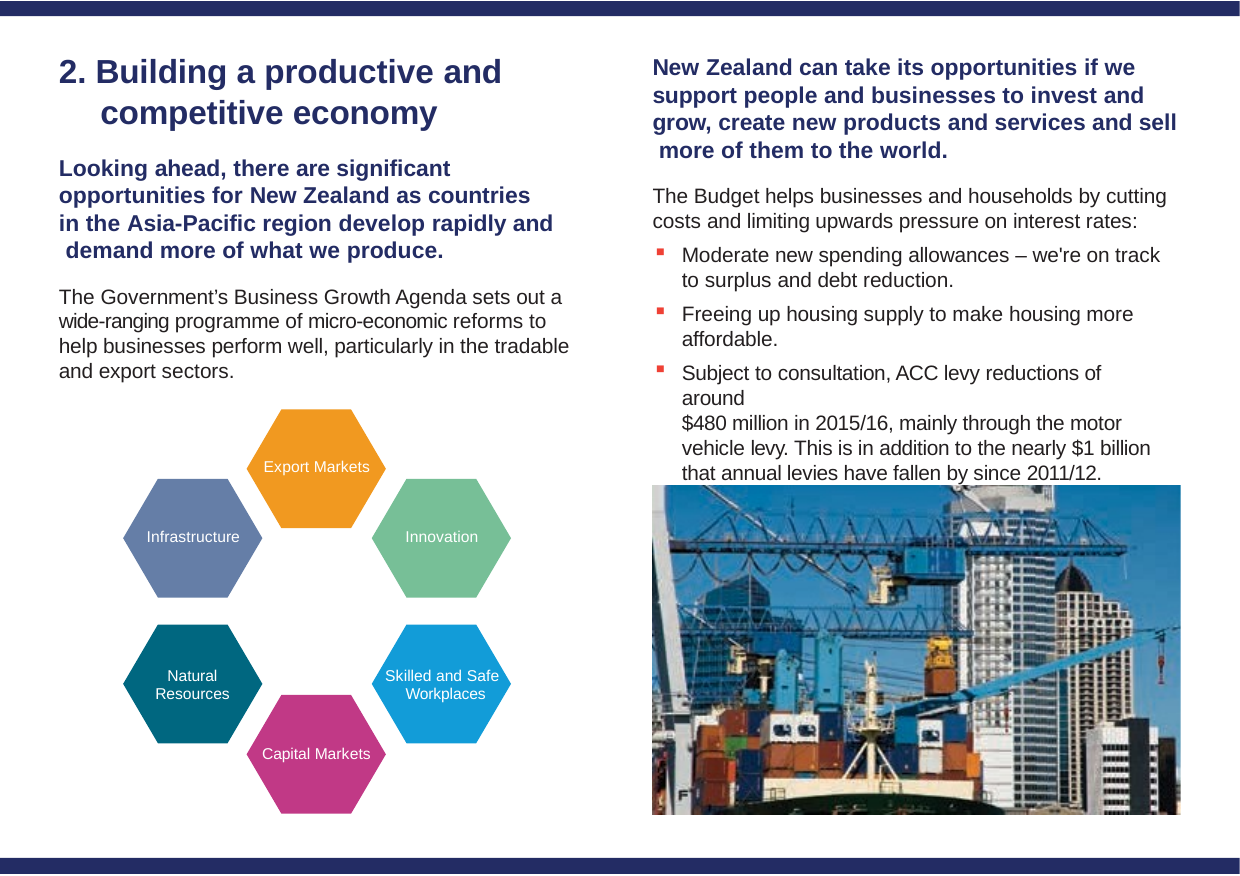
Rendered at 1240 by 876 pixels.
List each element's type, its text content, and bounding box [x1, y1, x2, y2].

text_box Looking ahead, there are significant opportunities for New Zealand as countries in the Asia-Pacific region develop rapidly and demand more of what we produce. The Government’s Business Growth Agenda sets out a wide-­ranging programme of micro-­economic reforms to help businesses perform well, particularly in the tradable and export sectors. [56, 151, 580, 384]
text_box Natural Resources [153, 663, 233, 703]
text_box Innovation [403, 524, 480, 546]
title 2. Building a productive and competitive economy [56, 47, 508, 151]
text_box [246, 409, 386, 529]
text_box [371, 478, 512, 598]
text_box [123, 624, 263, 744]
text_box Capital Markets [259, 741, 373, 763]
text_box Moderate new spending allowances – we're on track to surplus and debt reduction. Freeing up housing supply to make housing more affordable. Subject to consultation, ACC levy reductions of around $480 million in 2015/16, mainly through the motor vehicle levy. This is in addition to the nearly $1 billion that annual levies have fallen by since 2011/12. [650, 239, 1176, 485]
text_box [652, 485, 1181, 815]
text_box [383, 624, 499, 663]
text_box Skilled and Safe Workplaces [383, 663, 501, 703]
text_box [246, 694, 386, 814]
text_box [501, 666, 512, 701]
text_box [371, 664, 500, 744]
text_box [123, 478, 263, 598]
text_box Export Markets [261, 455, 371, 476]
text_box New Zealand can take its opportunities if we support people and businesses to invest and grow, create new products and services and sell more of them to the world. The Budget helps businesses and households by cutting costs and limiting upwards pressure on interest rates: [650, 50, 1182, 233]
text_box Infrastructure [144, 524, 242, 546]
